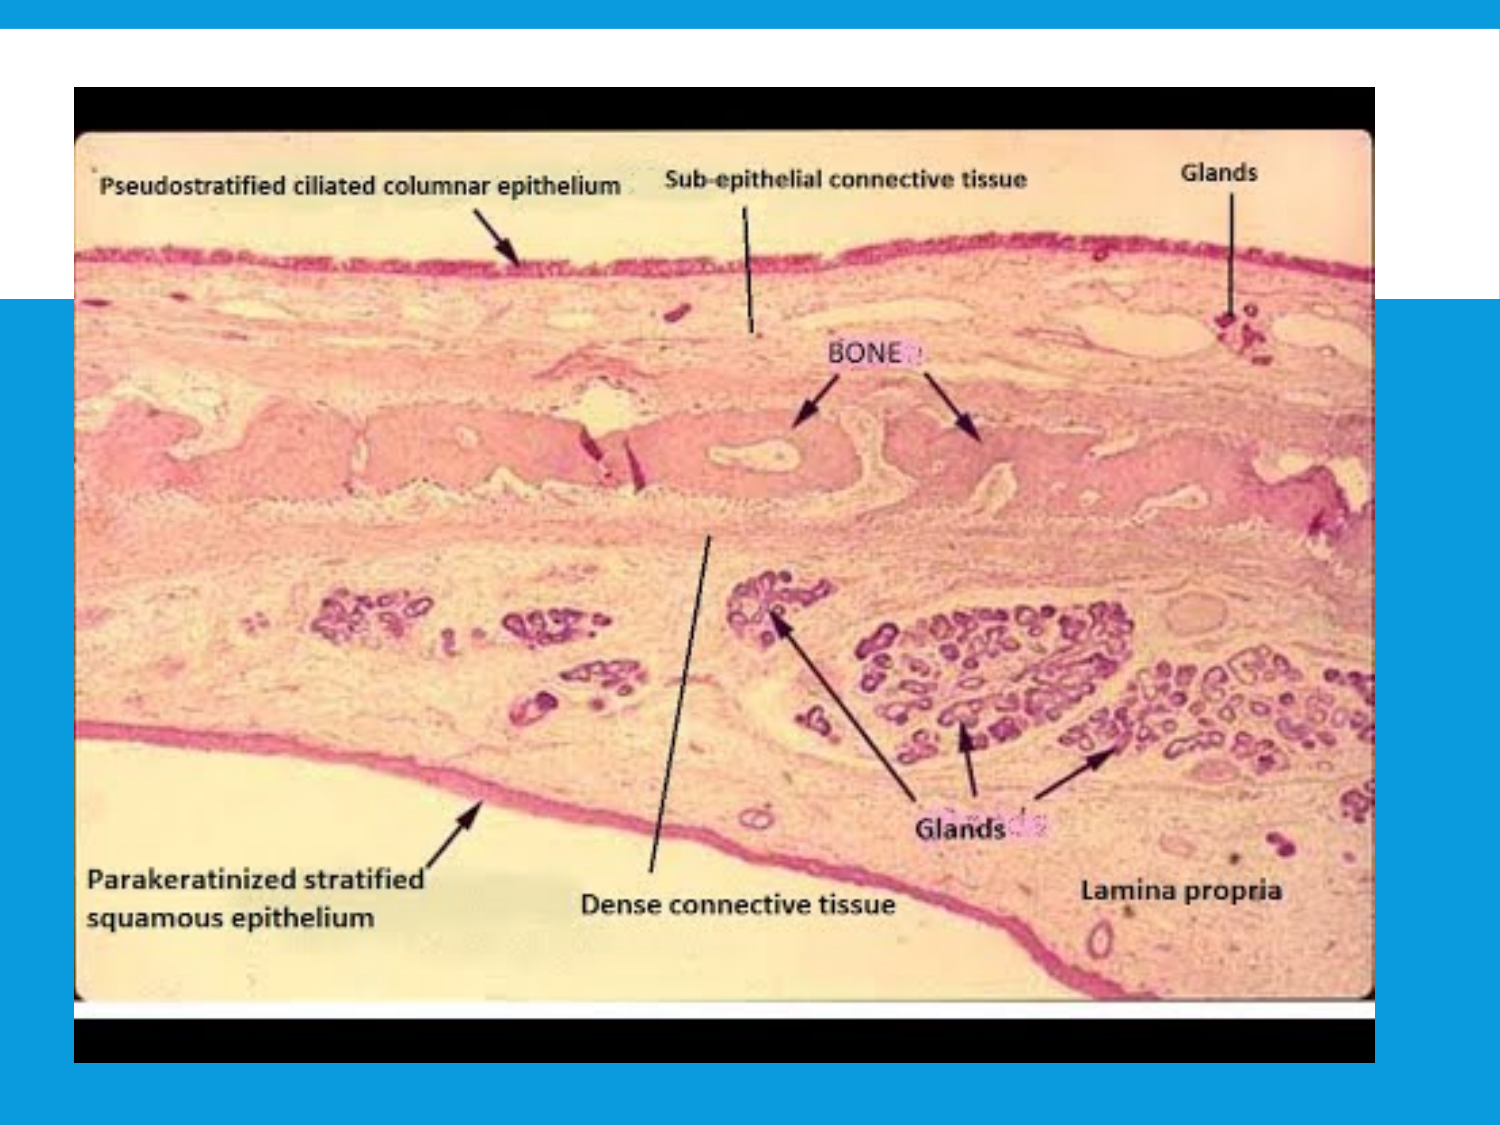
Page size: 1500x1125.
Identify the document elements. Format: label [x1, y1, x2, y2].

picture [74, 87, 1375, 1062]
